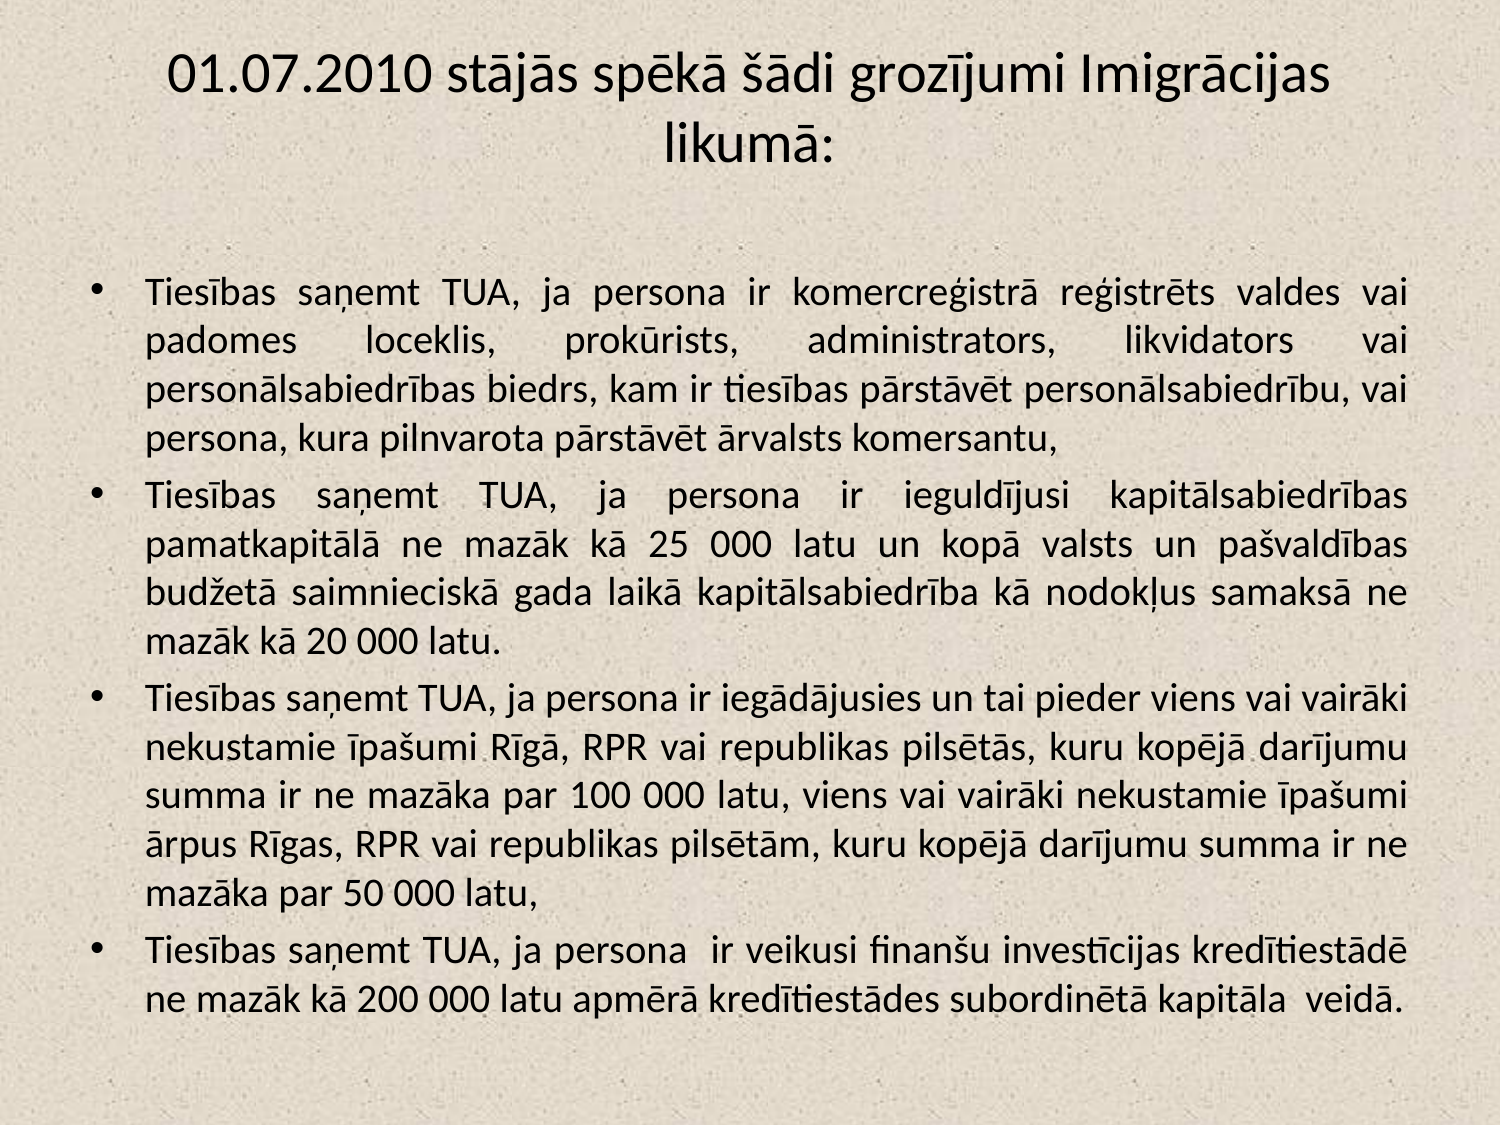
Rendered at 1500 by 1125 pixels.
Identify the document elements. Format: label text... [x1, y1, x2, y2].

title 01.07.2010 stājās spēkā šādi grozījumi Imigrācijas likumā: [75, 45, 1425, 200]
picture [0, 0, 1500, 1125]
list Tiesības saņemt TUA, ja persona ir komercreģistrā reģistrēts valdes vai padomes loceklis, prokūrists, administrators, likvidators vai personālsabiedrības biedrs, kam ir tiesības pārstāvēt personālsabiedrību, vai persona, kura pilnvarota pārstāvēt ārvalsts komersantu, Tiesības saņemt TUA, ja persona ir ieguldījusi kapitālsabiedrības pamatkapitālā ne mazāk kā 25 000 latu un kopā valsts un pašvaldības budžetā saimnieciskā gada laikā kapitālsabiedrība kā nodokļus samaksā ne mazāk kā 20 000 latu. Tiesības saņemt TUA, ja persona ir iegādājusies un tai pieder viens vai vairāki nekustamie īpašumi Rīgā, RPR vai republikas pilsētās, kuru kopējā darījumu summa ir ne mazāka par 100 000 latu, viens vai vairāki nekustamie īpašumi ārpus Rīgas, RPR vai republikas pilsētām, kuru kopējā darījumu summa ir ne mazāka par 50 000 latu, Tiesības saņemt TUA, ja persona ir veikusi finanšu investīcijas kredītiestādē ne mazāk kā 200 000 latu apmērā kredītiestādes subordinētā kapitāla veidā. [75, 200, 1425, 1075]
